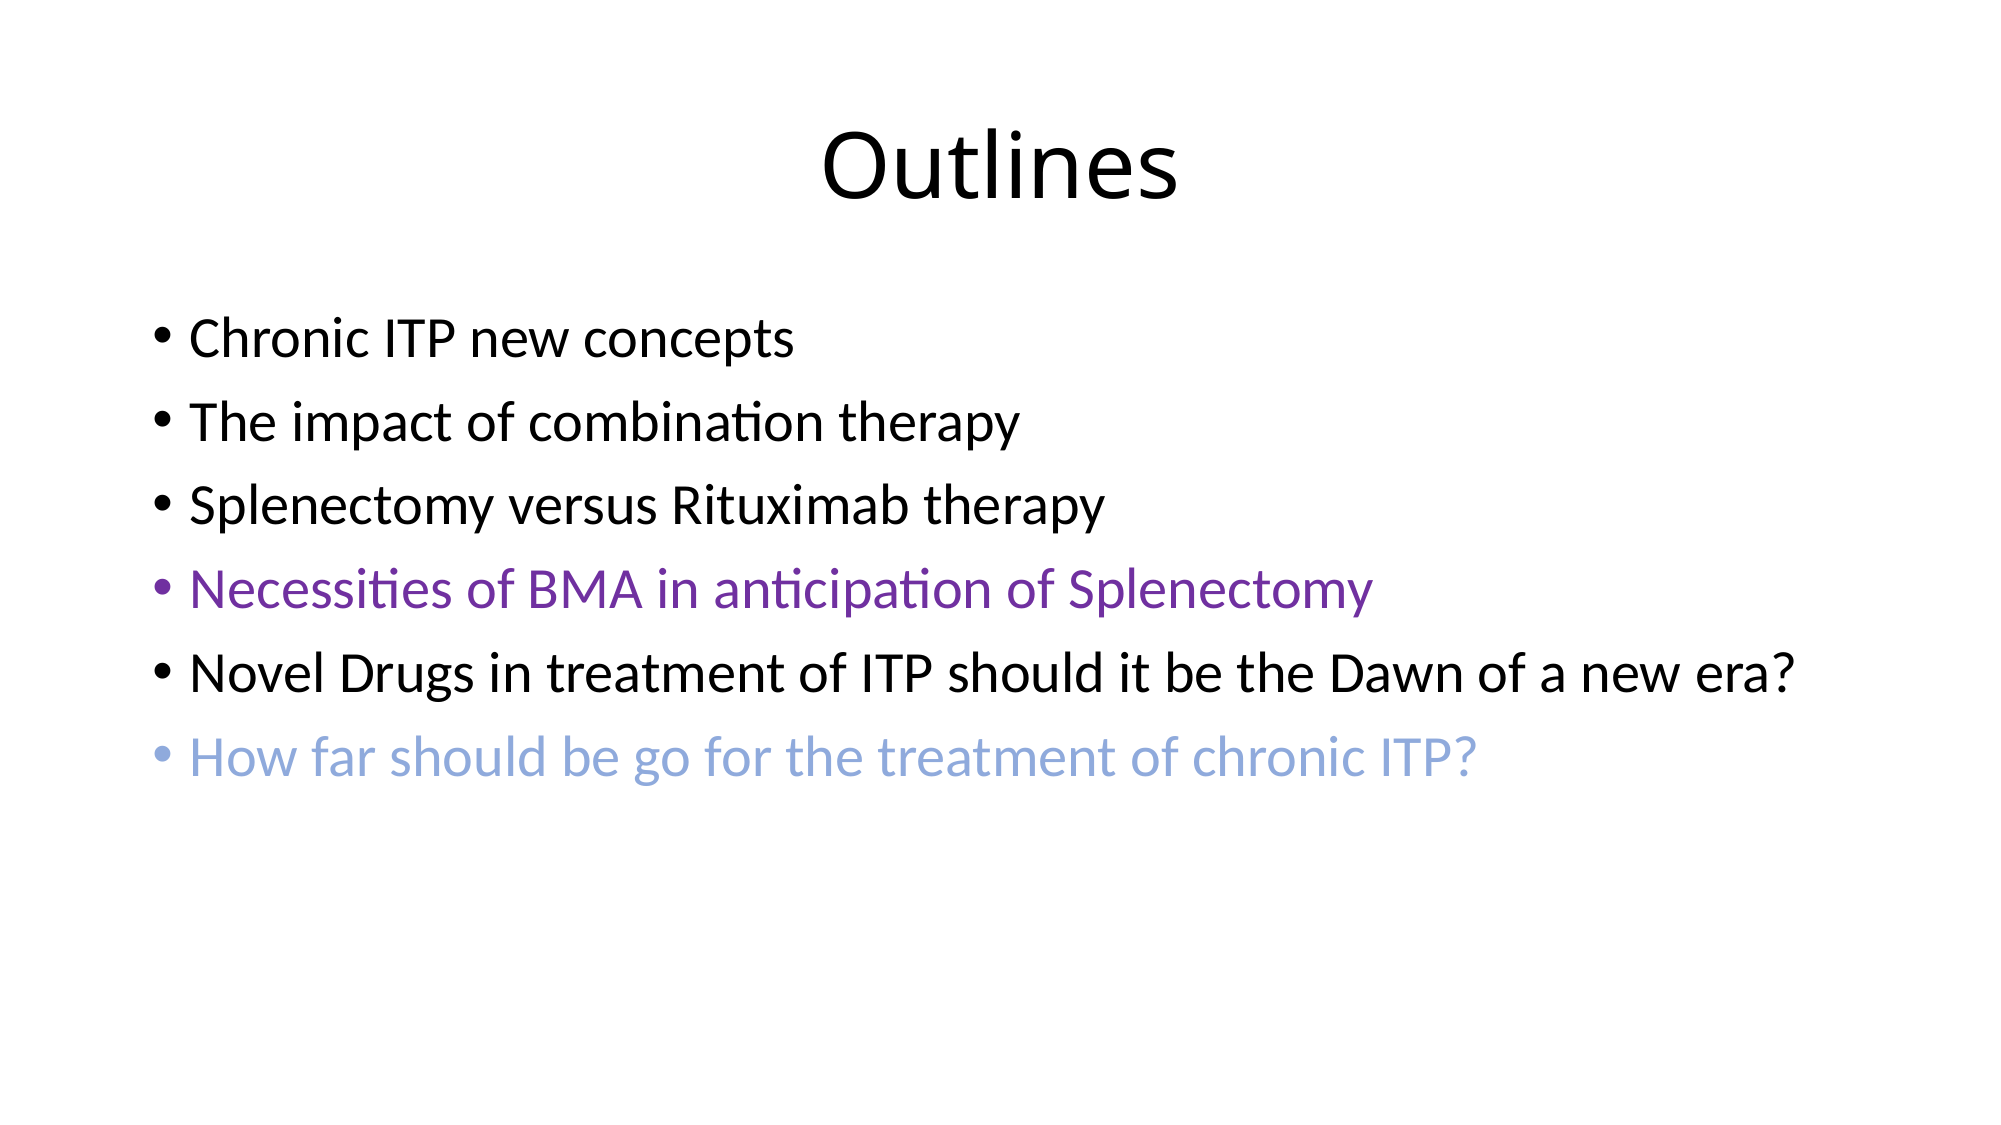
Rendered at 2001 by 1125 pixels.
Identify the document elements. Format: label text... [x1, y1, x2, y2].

list Chronic ITP new concepts The impact of combination therapy Splenectomy versus Rituximab therapy Necessities of BMA in anticipation of Splenectomy Novel Drugs in treatment of ITP should it be the Dawn of a new era? How far should be go for the treatment of chronic ITP? [137, 299, 1863, 1014]
title Outlines [137, 59, 1863, 278]
